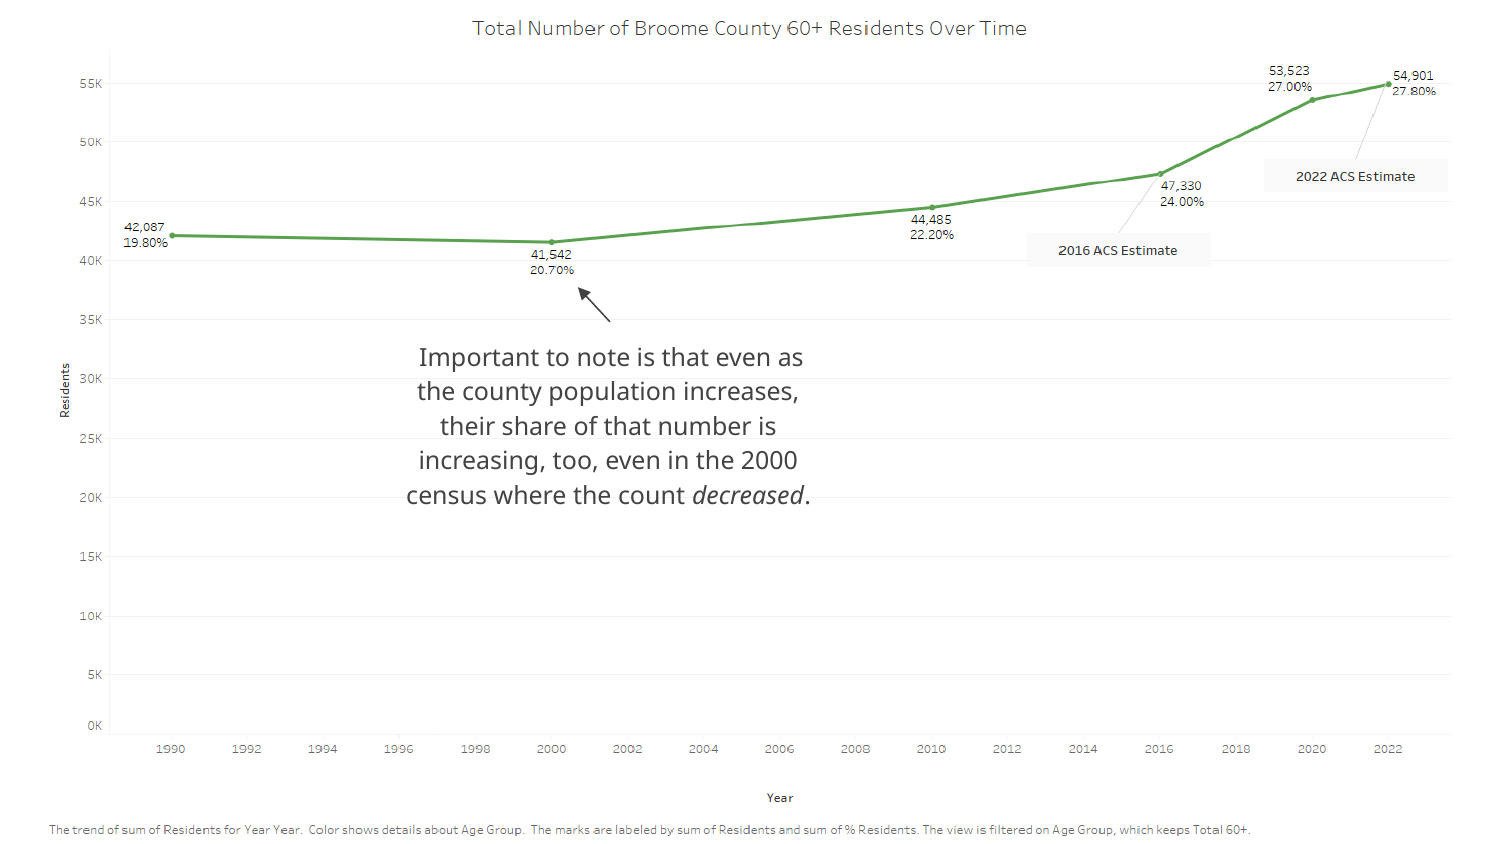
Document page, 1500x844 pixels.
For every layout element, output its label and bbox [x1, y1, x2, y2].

picture [49, 7, 1451, 837]
text_box [577, 286, 611, 323]
